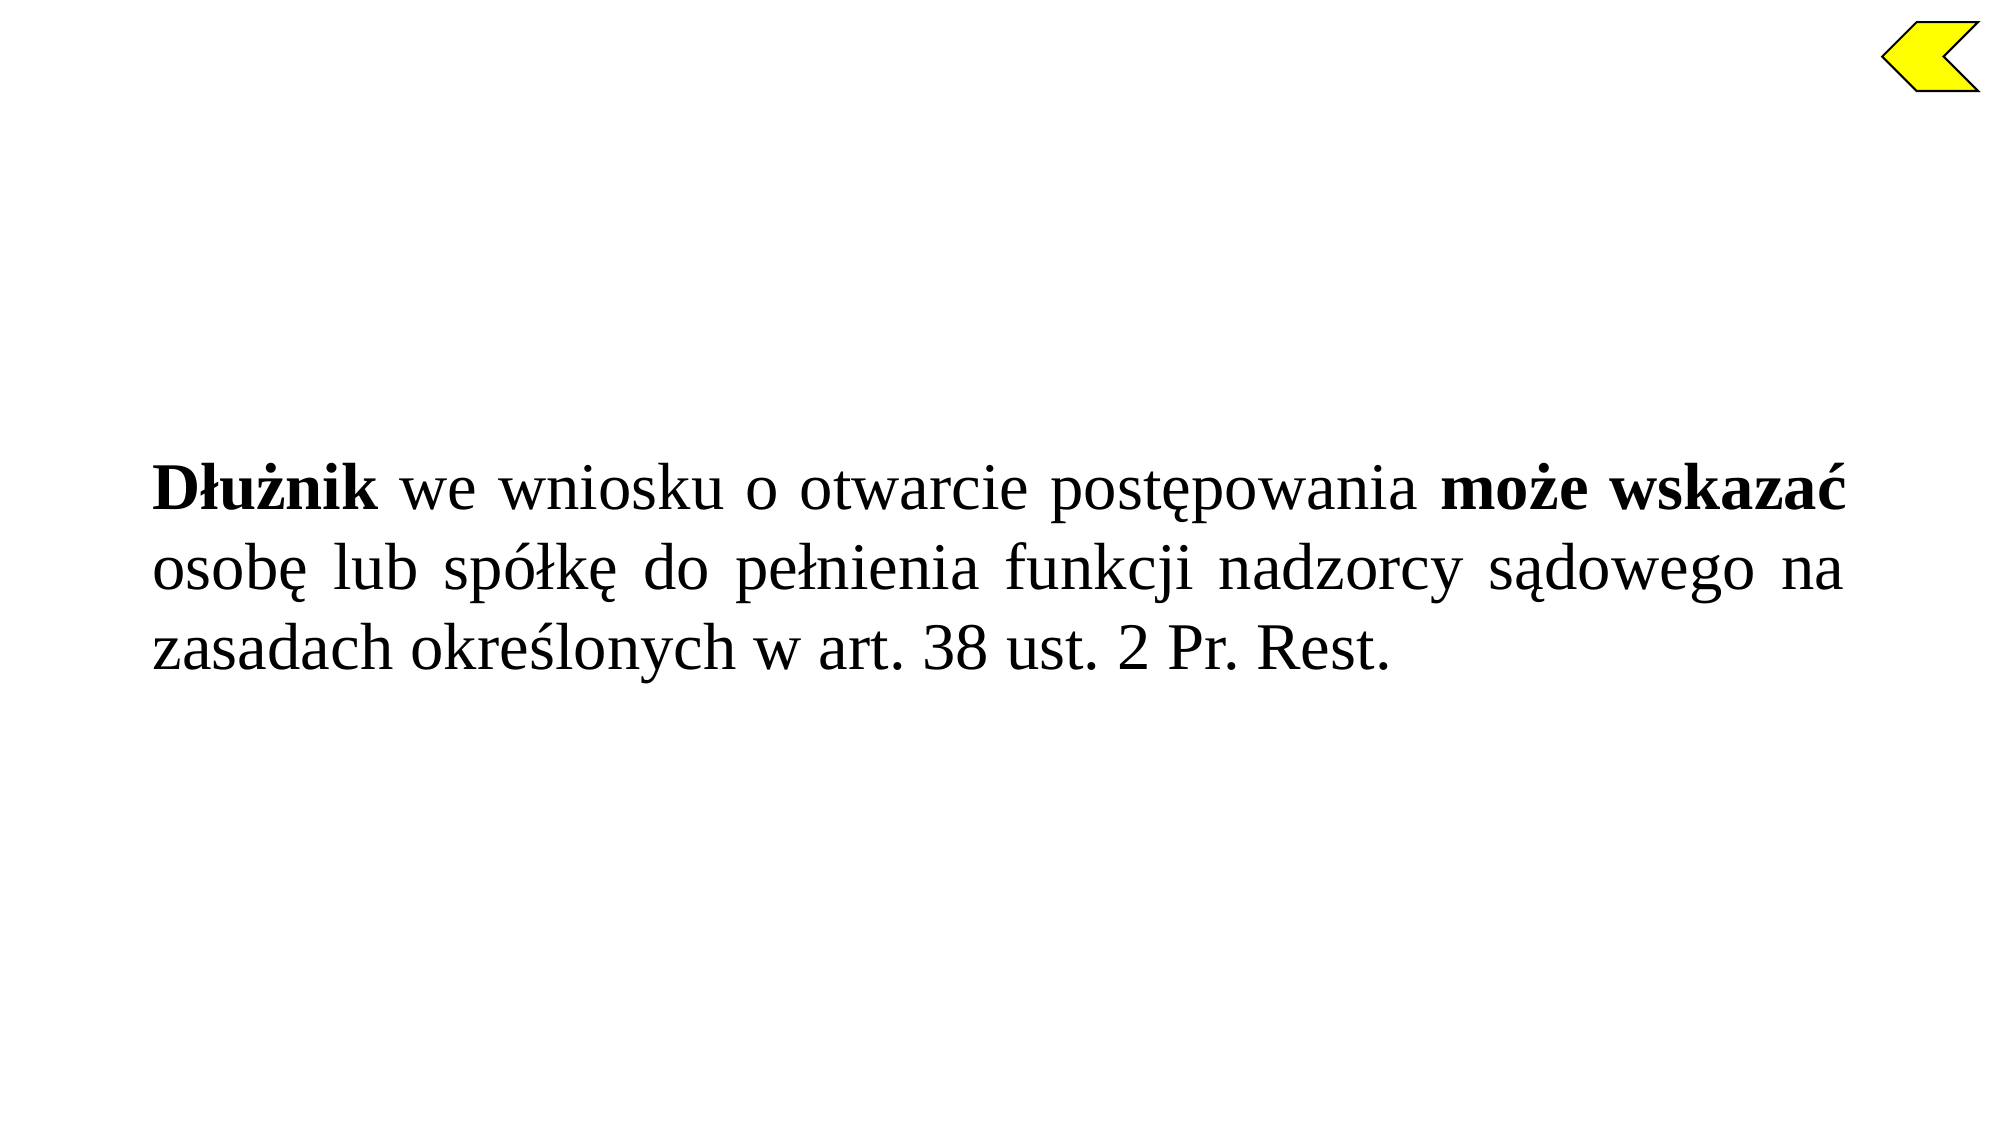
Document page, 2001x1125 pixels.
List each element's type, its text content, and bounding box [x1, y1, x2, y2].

list Dłużnik we wniosku o otwarcie postępowania może wskazać osobę lub spółkę do pełnienia funkcji nadzorcy sądowego na zasadach określonych w art. 38 ust. 2 Pr. Rest. [137, 109, 1863, 1015]
text_box [1880, 21, 1981, 93]
